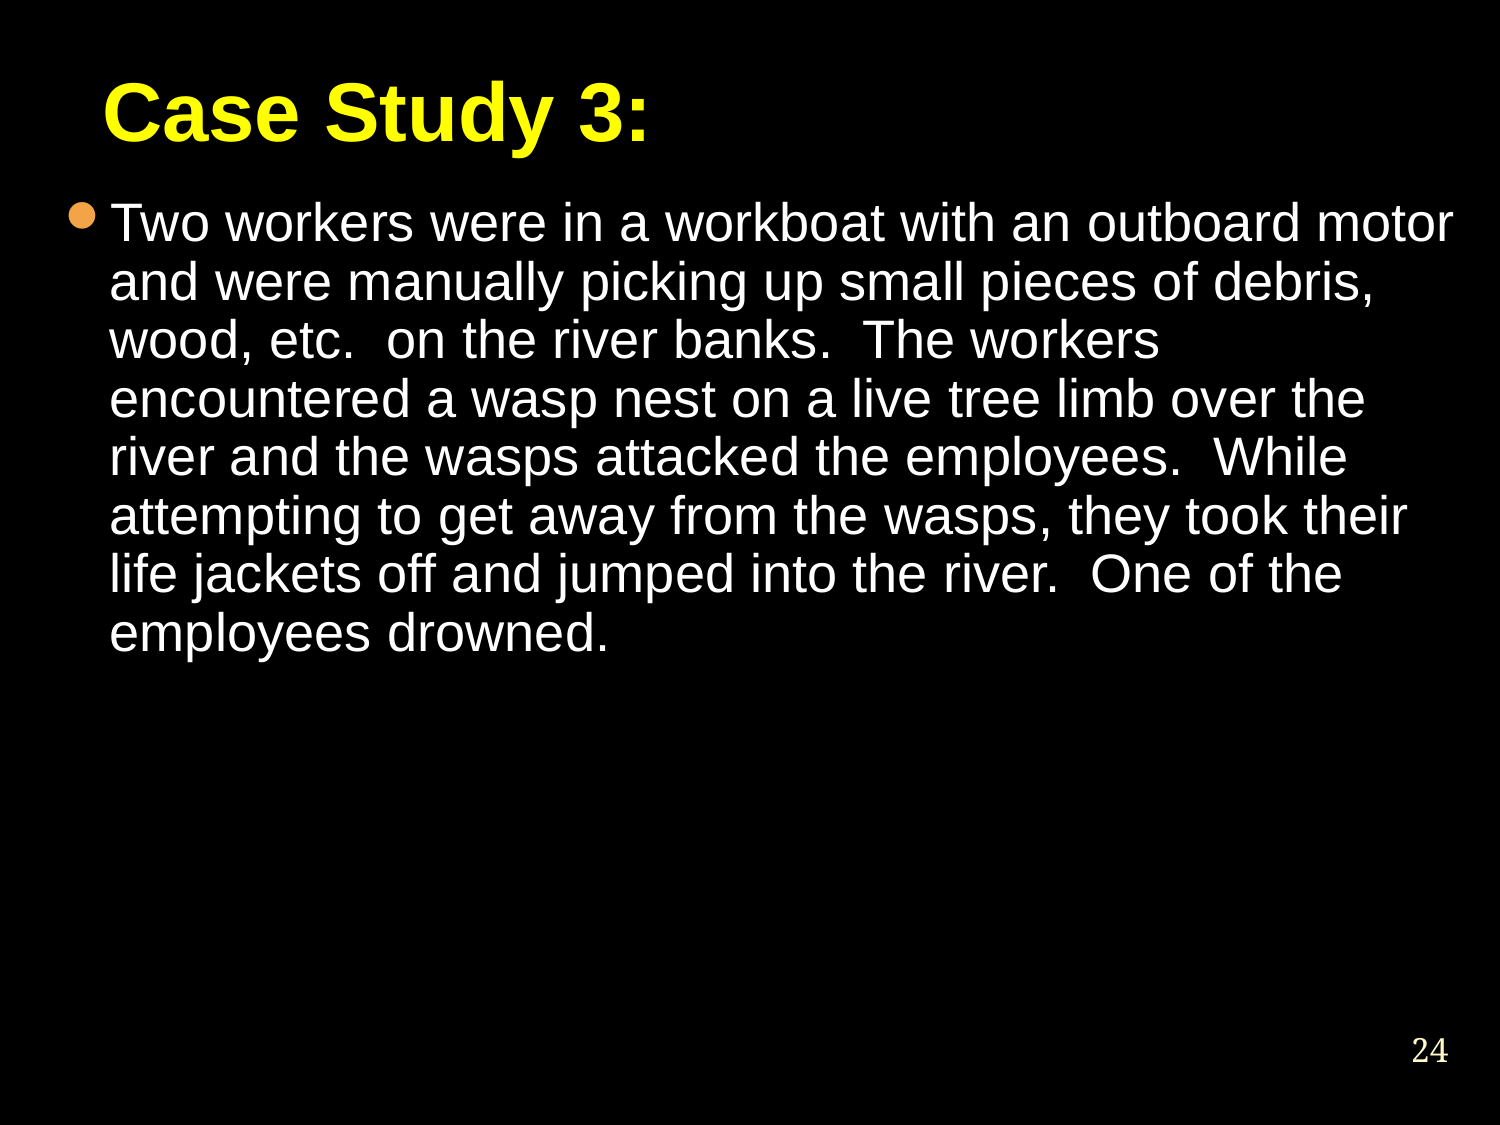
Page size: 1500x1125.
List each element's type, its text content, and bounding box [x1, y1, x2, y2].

text_box Case Study 3: [87, 24, 1413, 213]
text_box <number> [1379, 1013, 1480, 1089]
text_box Two workers were in a workboat with an outboard motor and were manually picking up small pieces of debris, wood, etc. on the river banks. The workers encountered a wasp nest on a live tree limb over the river and the wasps attacked the employees. While attempting to get away from the wasps, they took their life jackets off and jumped into the river. One of the employees drowned. [49, 187, 1475, 1088]
